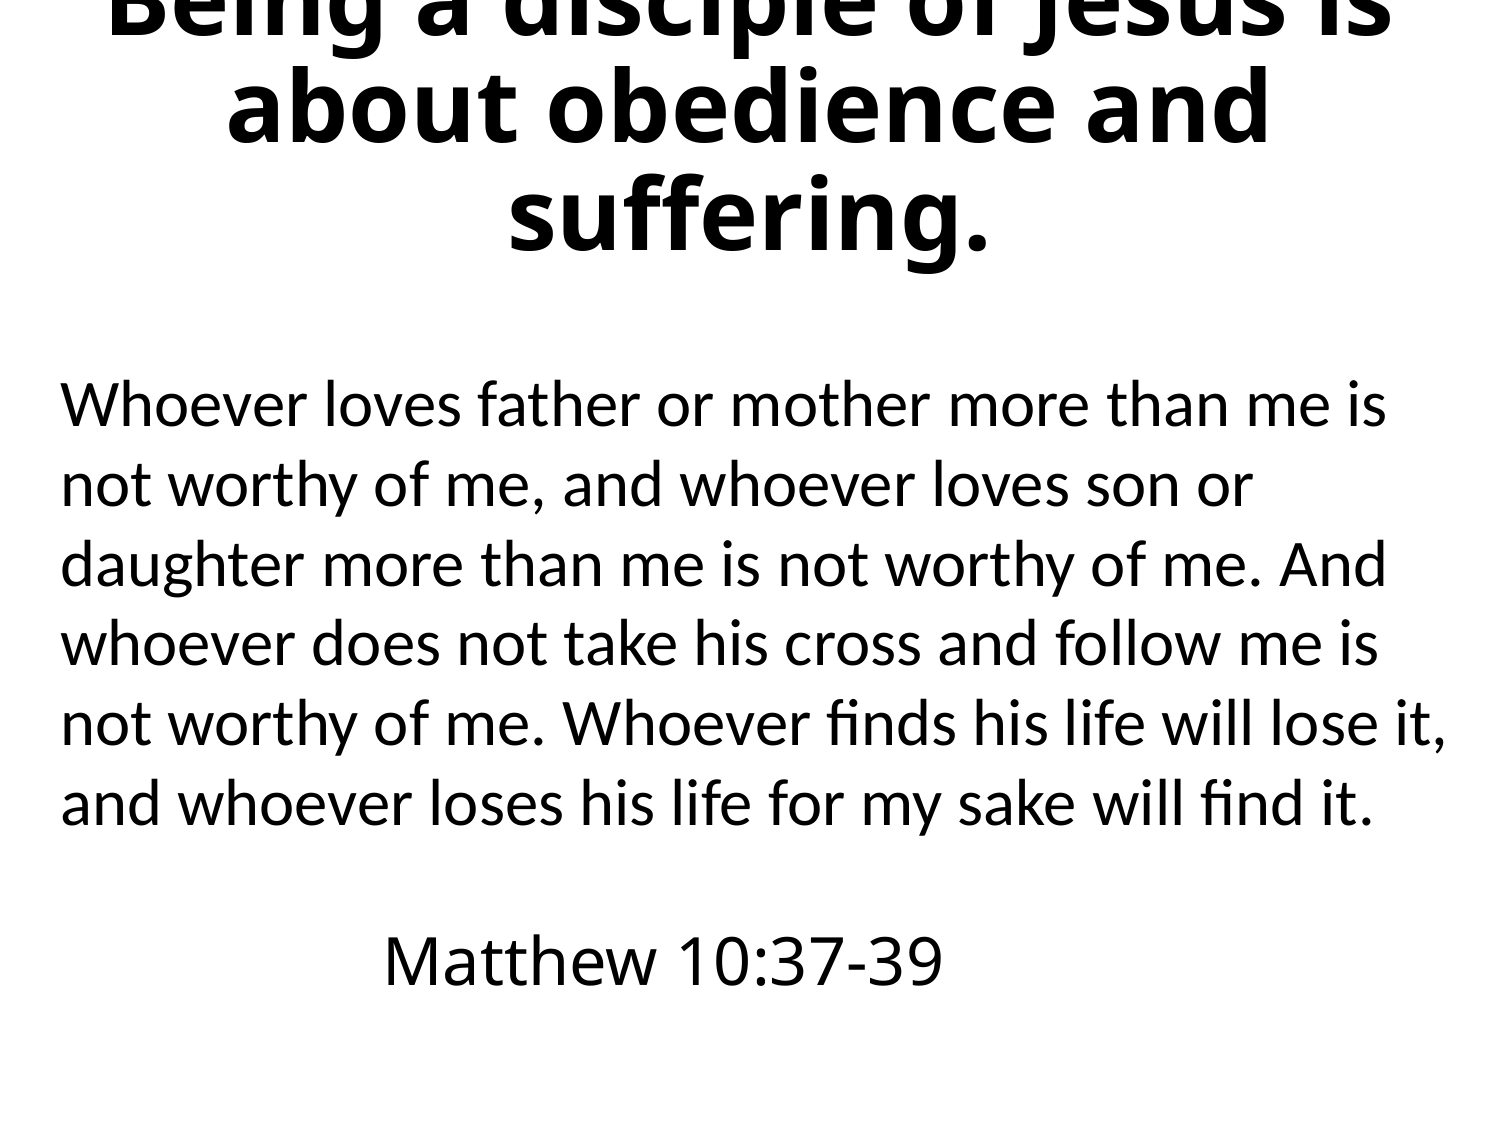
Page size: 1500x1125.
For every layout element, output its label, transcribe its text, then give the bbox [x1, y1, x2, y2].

text_box Whoever loves father or mother more than me is not worthy of me, and whoever loves son or daughter more than me is not worthy of me. And whoever does not take his cross and follow me is not worthy of me. Whoever finds his life will lose it, and whoever loses his life for my sake will find it. Matthew 10:37-39 [45, 351, 1500, 1007]
title Being a disciple of Jesus is about obedience and suffering. [59, 24, 1441, 280]
